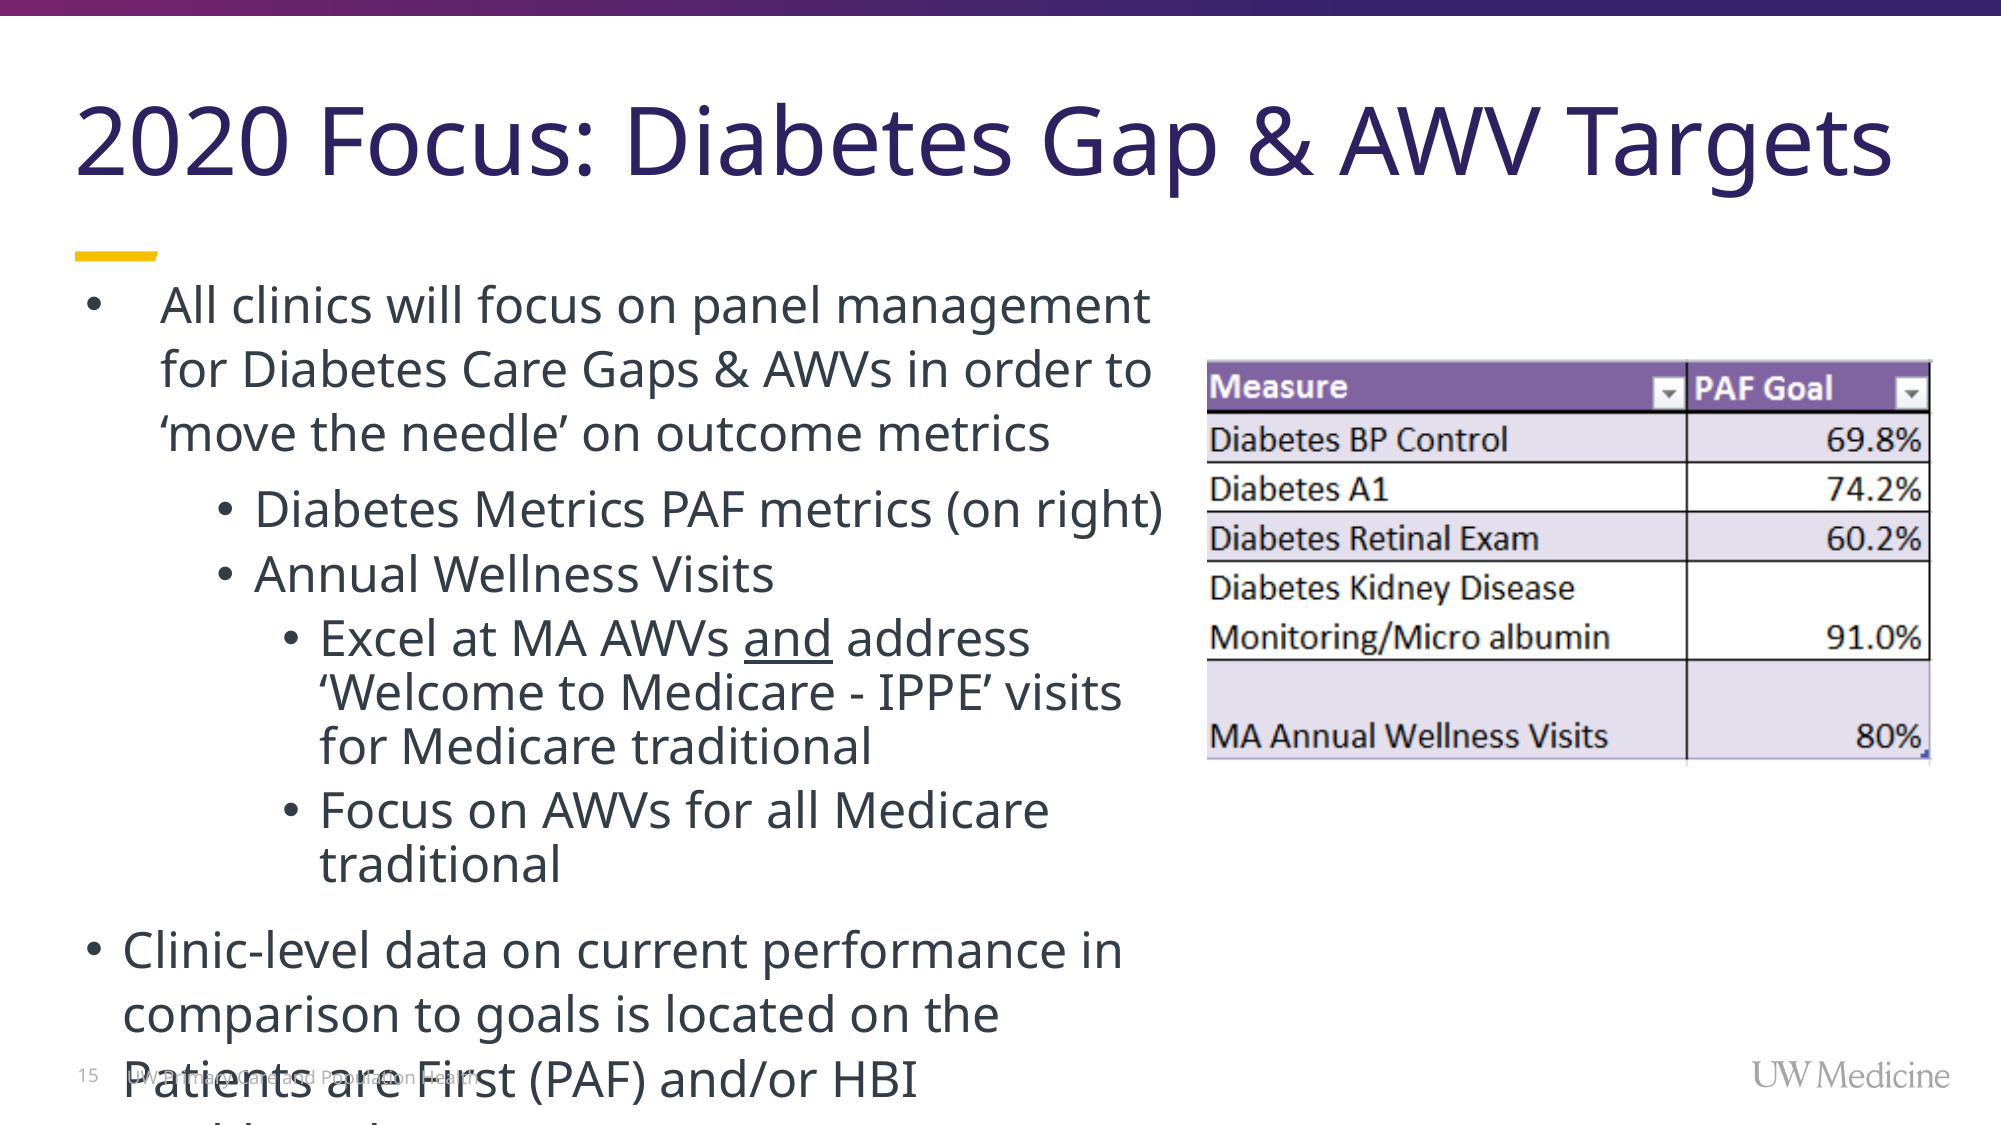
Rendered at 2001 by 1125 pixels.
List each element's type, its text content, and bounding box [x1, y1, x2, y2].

picture [1207, 359, 1933, 766]
footer UW Primary Care and Population Health [131, 1058, 508, 1104]
list All clinics will focus on panel management for Diabetes Care Gaps & AWVs in order to ‘move the needle’ on outcome metrics Diabetes Metrics PAF metrics (on right) Annual Wellness Visits Excel at MA AWVs and address ‘Welcome to Medicare - IPPE’ visits for Medicare traditional Focus on AWVs for all Medicare traditional Clinic-level data on current performance in comparison to goals is located on the Patients are First (PAF) and/or HBI Dashboards [32, 261, 1189, 1059]
title 2020 Focus: Diabetes Gap & AWV Targets [59, 86, 1933, 230]
slide_number 15 [62, 1046, 131, 1107]
